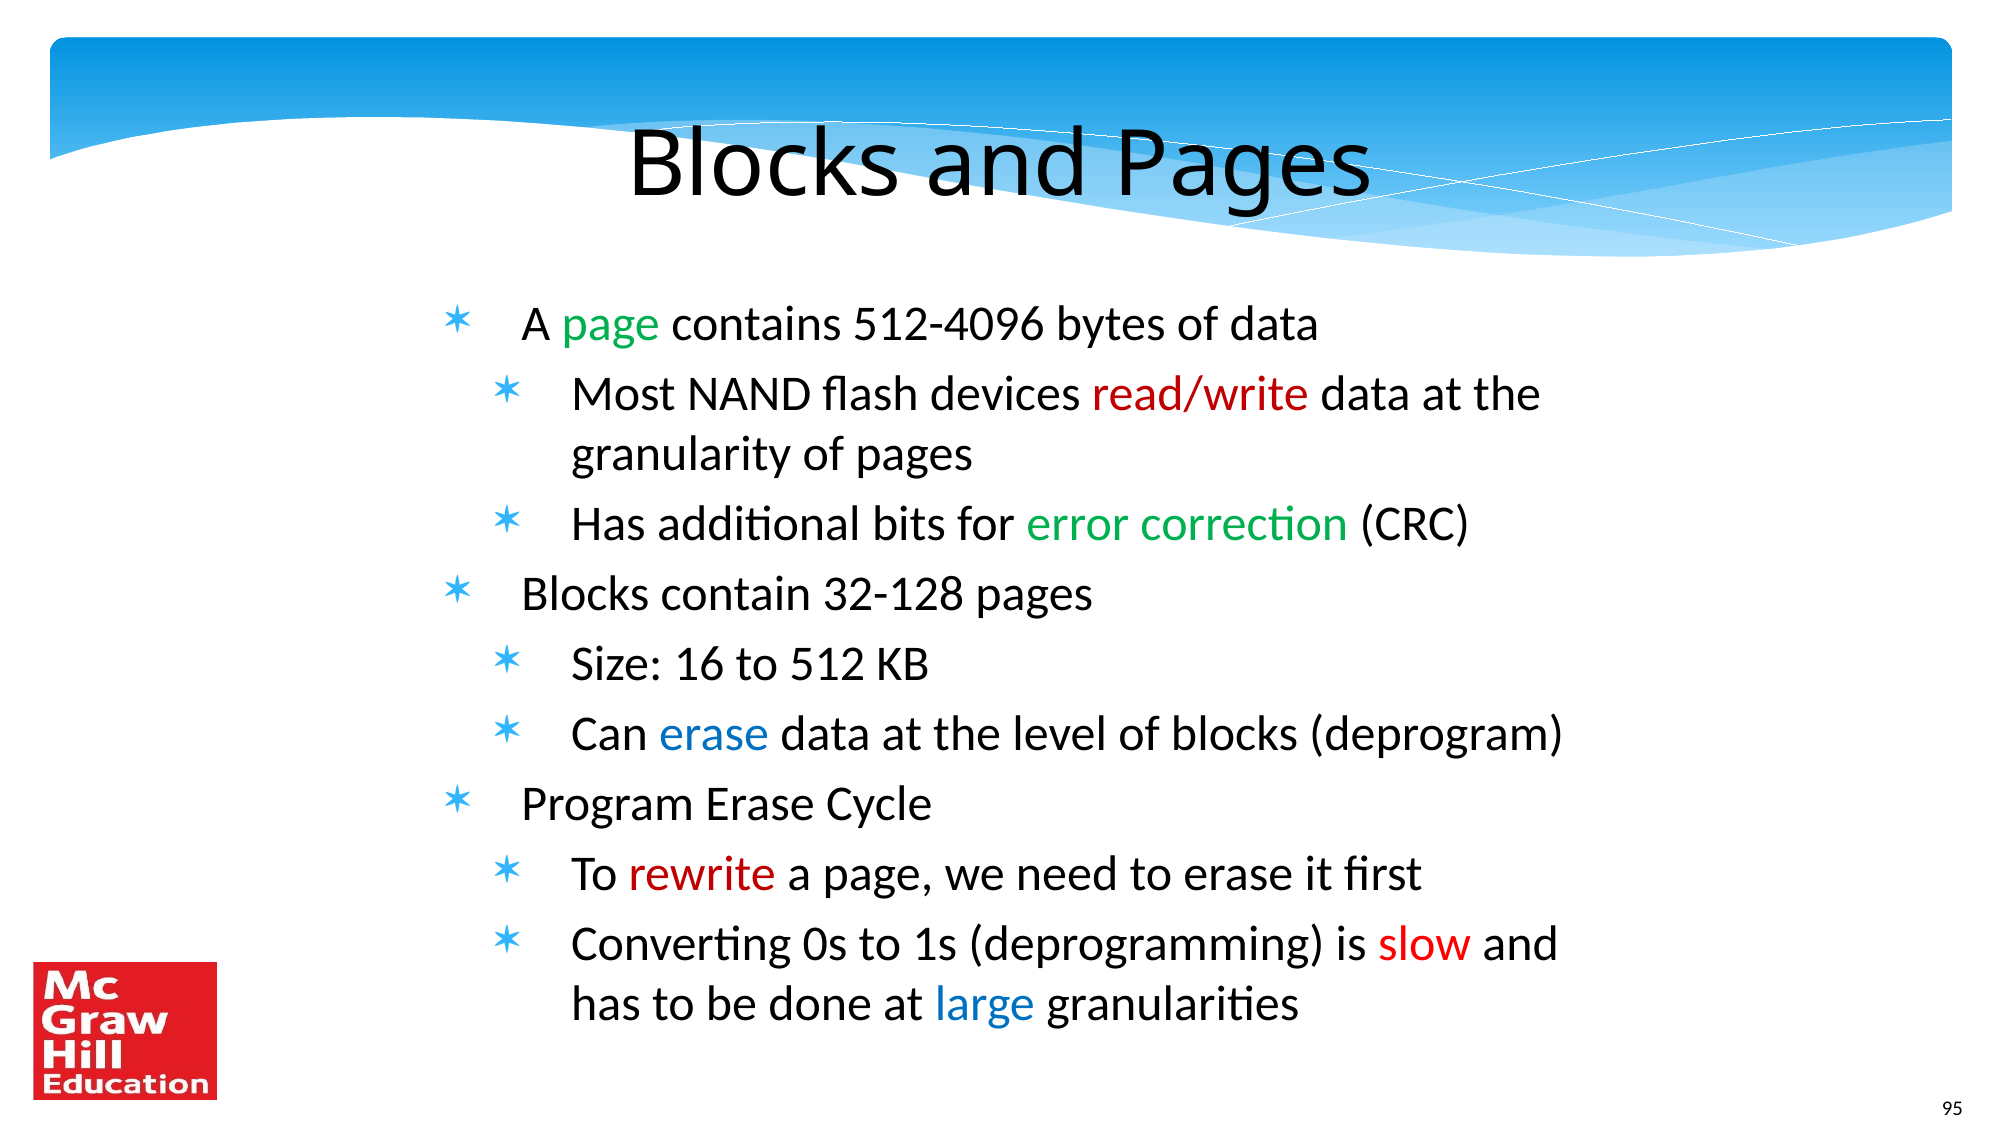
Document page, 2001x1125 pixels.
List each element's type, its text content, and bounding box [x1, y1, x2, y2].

picture [33, 962, 217, 1100]
title Blocks and Pages [99, 55, 1900, 261]
list A page contains 512-4096 bytes of data Most NAND flash devices read/write data at the granularity of pages Has additional bits for error correction (CRC) Blocks contain 32-128 pages Size: 16 to 512 KB Can erase data at the level of blocks (deprogram) Program Erase Cycle To rewrite a page, we need to erase it first Converting 0s to 1s (deprogramming) is slow and has to be done at large granularities [412, 283, 1628, 941]
